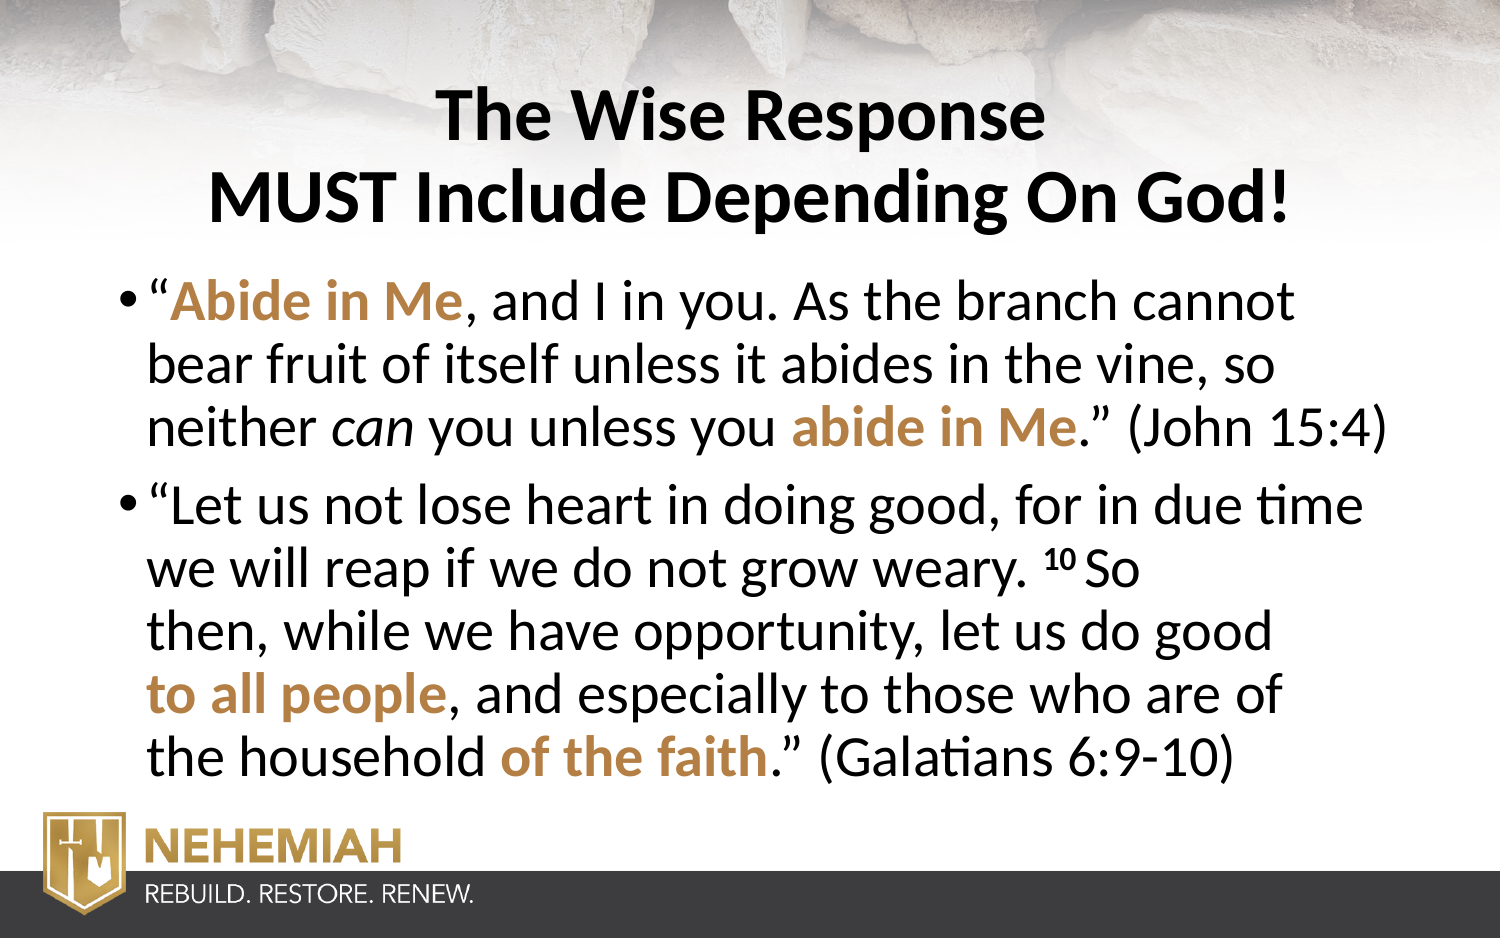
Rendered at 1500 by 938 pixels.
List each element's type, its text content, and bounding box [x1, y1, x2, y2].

list “Abide in Me, and I in you. As the branch cannot bear fruit of itself unless it abides in the vine, so neither can you unless you abide in Me.” (John 15:4) “Let us not lose heart in doing good, for in due time we will reap if we do not grow weary. 10 So then, while we have opportunity, let us do good to all people, and especially to those who are of the household of the faith.” (Galatians 6:9-10) [103, 262, 1422, 858]
picture [0, 0, 1500, 938]
title The Wise Response MUST Include Depending On God! [103, 65, 1397, 248]
